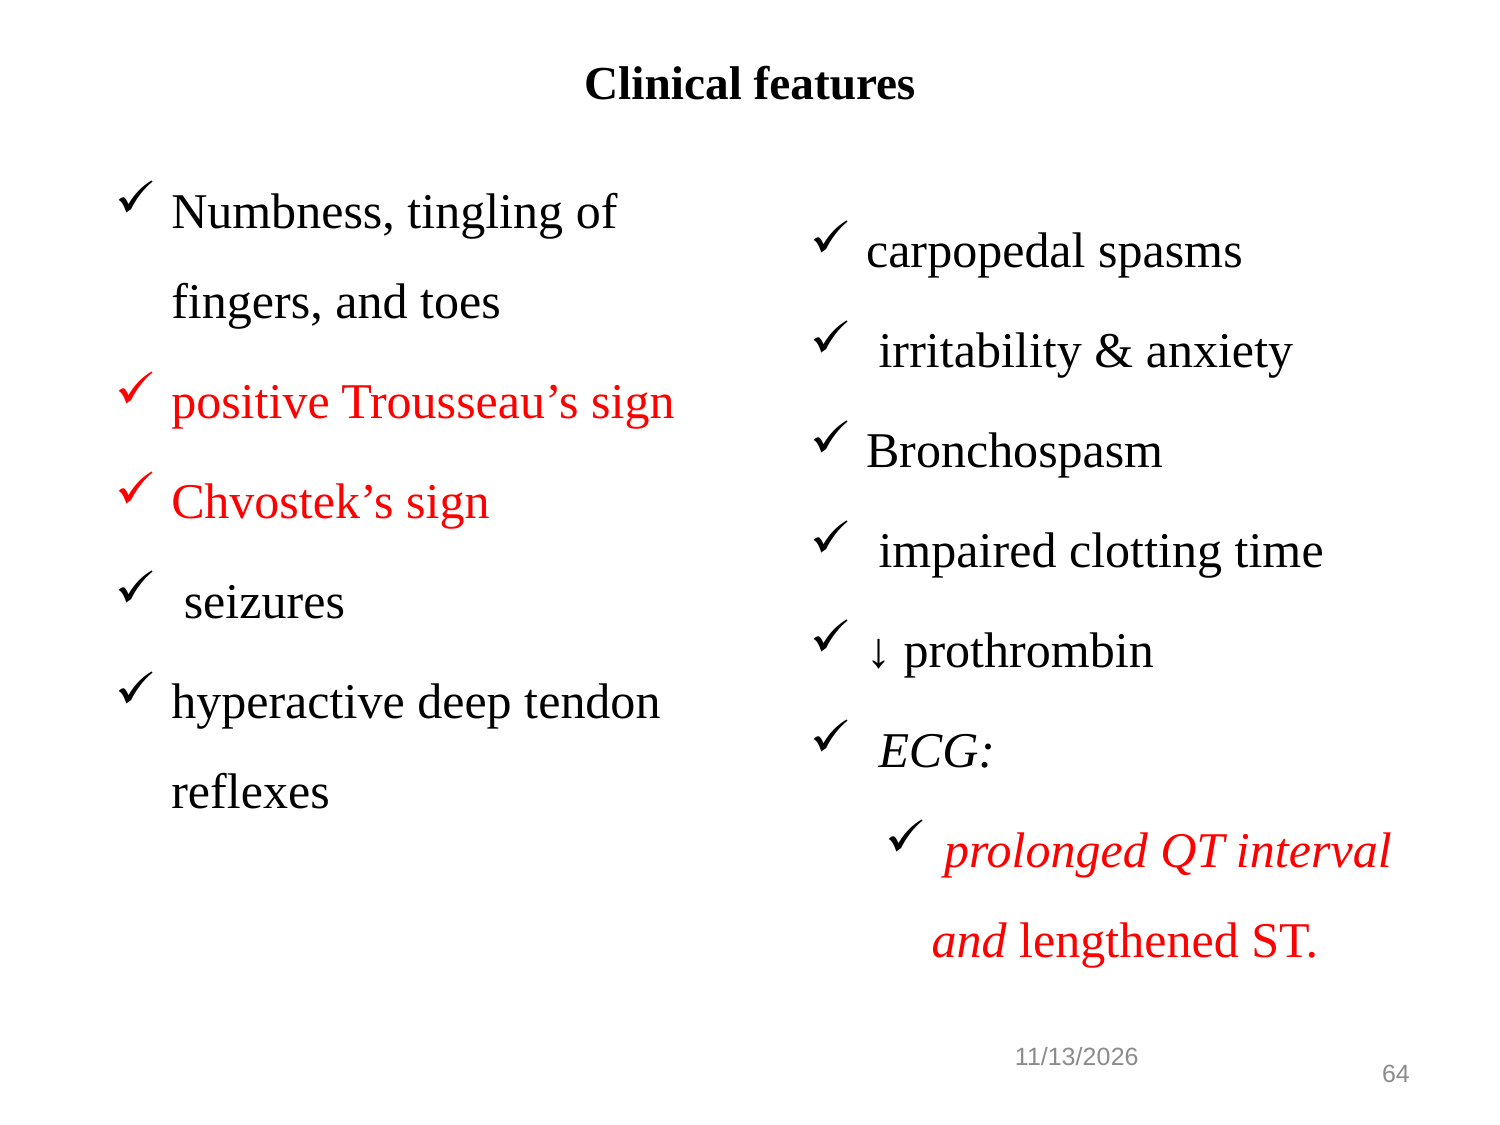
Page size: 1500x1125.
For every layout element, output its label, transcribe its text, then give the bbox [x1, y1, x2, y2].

slide_number 64 [1074, 1042, 1425, 1103]
title Clinical features [75, 45, 1425, 118]
list Numbness, tingling of fingers, and toes positive Trousseau’s sign Chvostek’s sign seizures hyperactive deep tendon reflexes [99, 140, 738, 1011]
list carpopedal spasms irritability & anxiety Bronchospasm impaired clotting time ↓ prothrombin ECG: prolonged QT interval and lengthened ST. [794, 152, 1433, 975]
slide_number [999, 1025, 1438, 1085]
